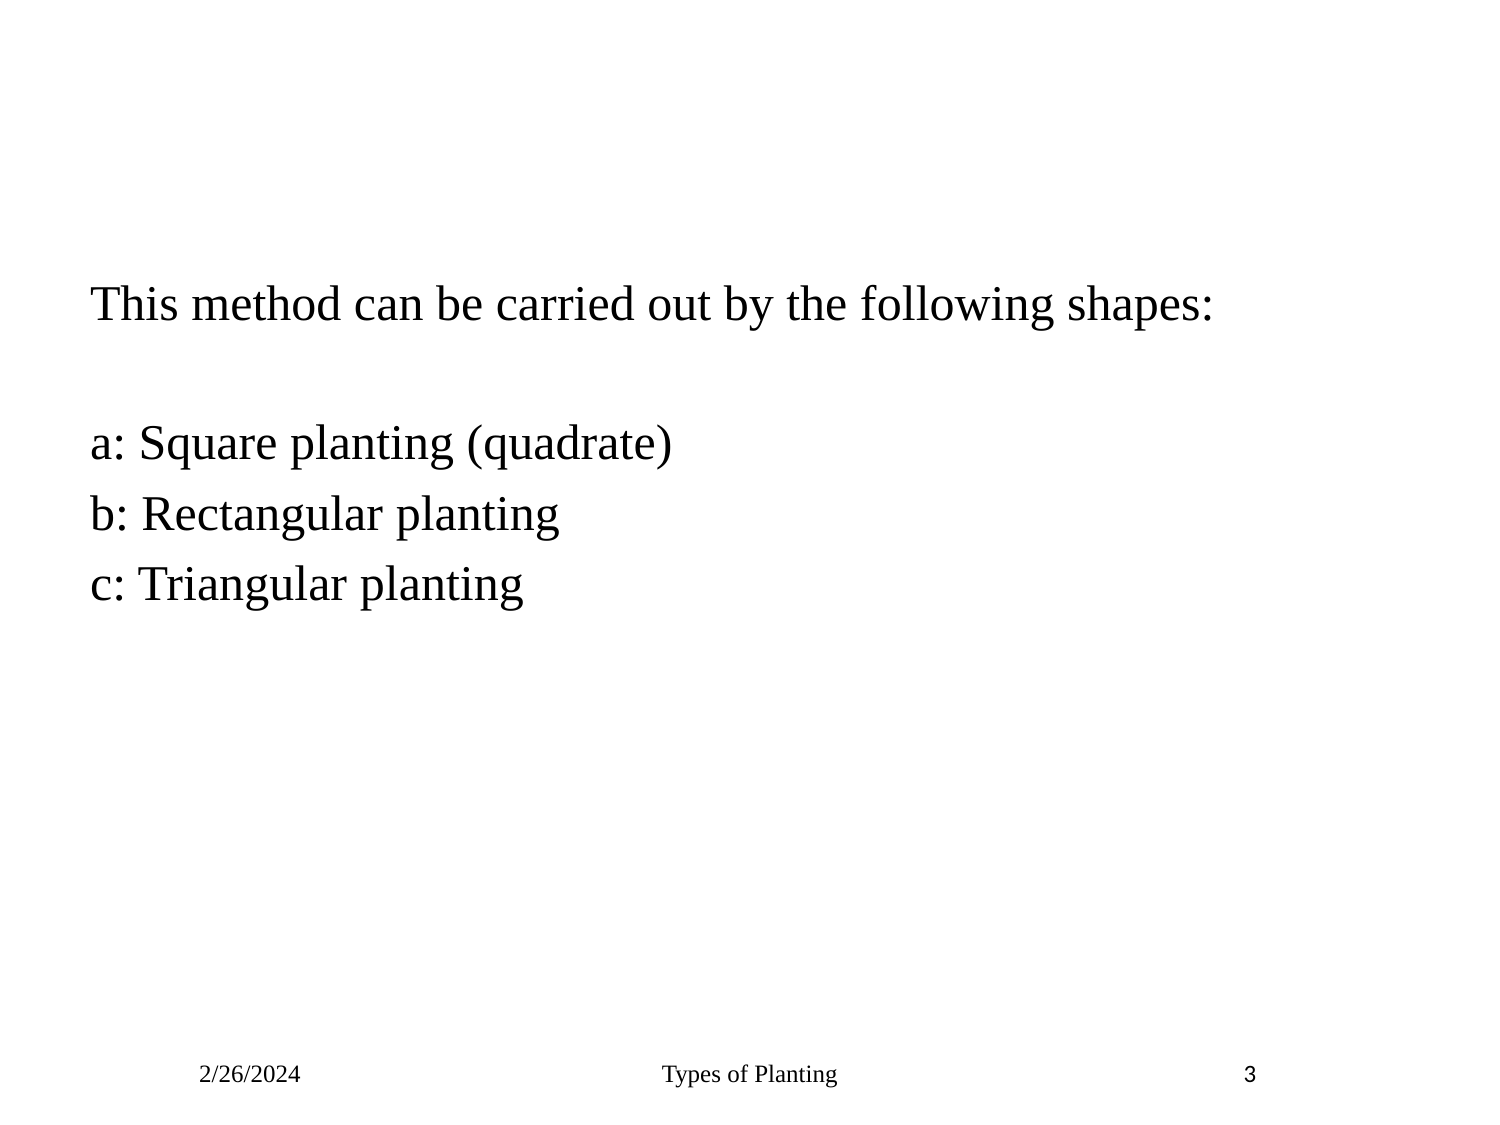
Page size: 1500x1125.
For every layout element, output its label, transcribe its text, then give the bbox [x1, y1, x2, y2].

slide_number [75, 1042, 425, 1103]
list This method can be carried out by the following shapes: a: Square planting (quadrate) b: Rectangular planting c: Triangular planting [75, 262, 1425, 1005]
slide_number 3 [1074, 1042, 1425, 1103]
footer Types of Planting [512, 1042, 988, 1103]
